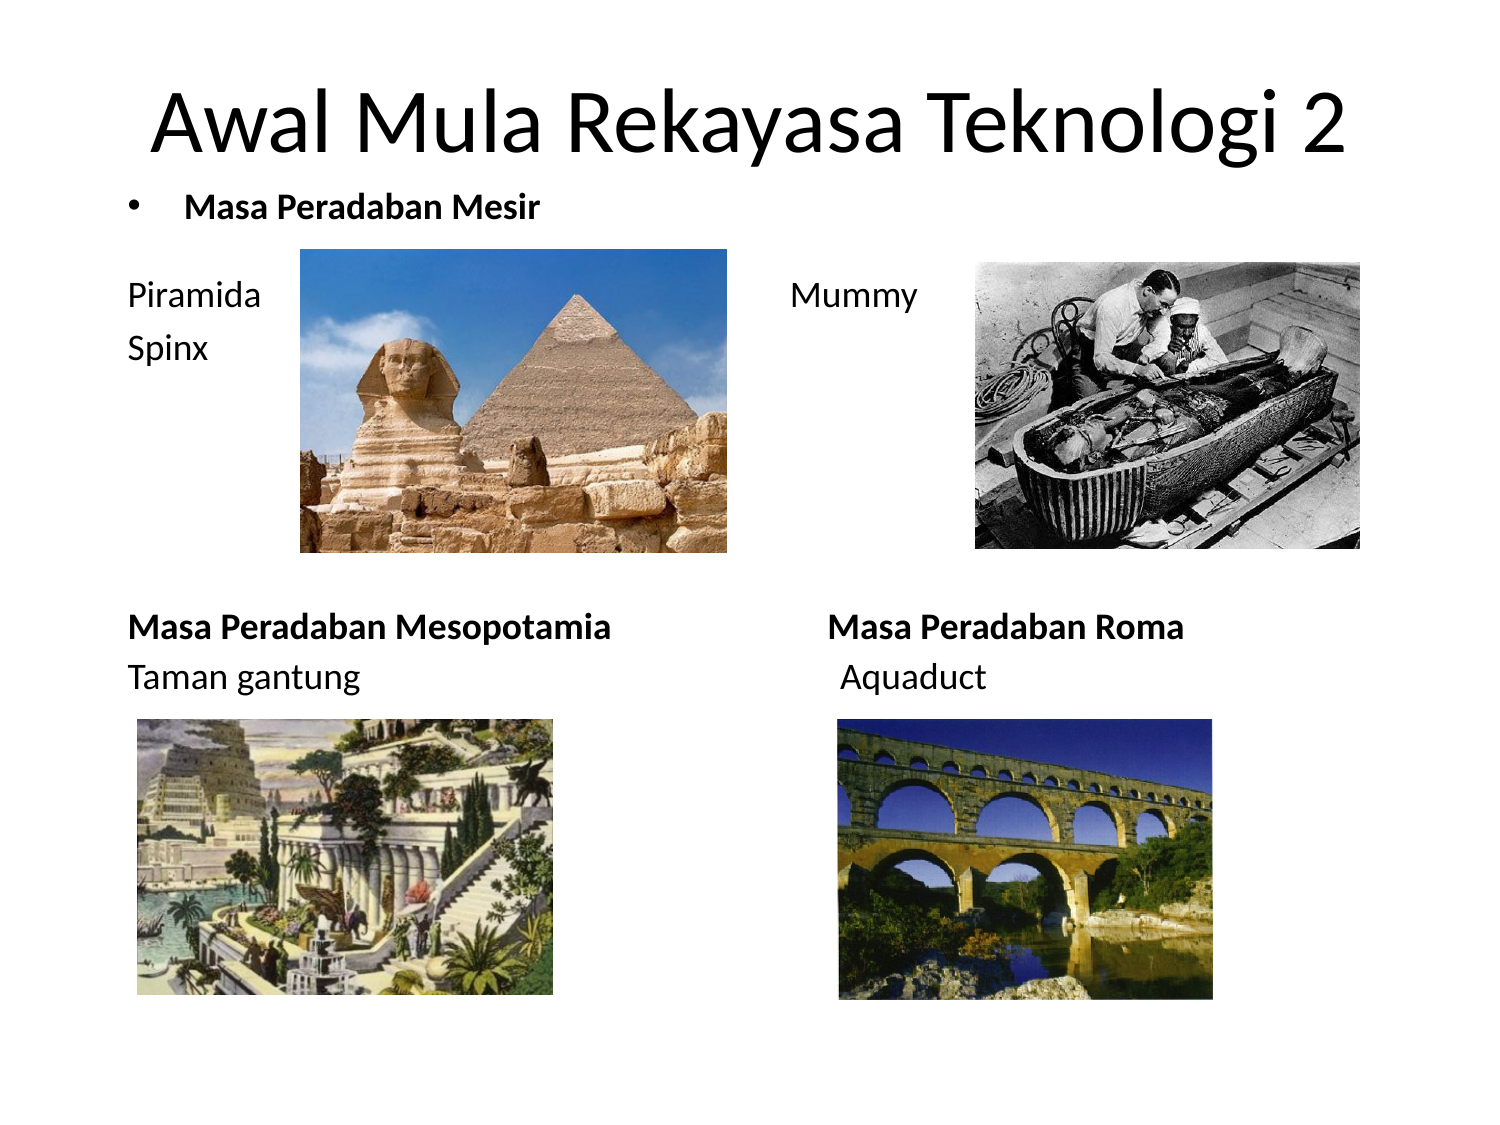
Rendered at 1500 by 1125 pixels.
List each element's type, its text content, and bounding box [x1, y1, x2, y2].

text_box Masa Peradaban Roma [812, 594, 1400, 670]
picture [974, 262, 1360, 549]
text_box Masa Peradaban Mesir [112, 174, 1163, 250]
text_box Aquaduct [824, 644, 1263, 720]
title Awal Mula Rekayasa Teknologi 2 [75, 45, 1425, 188]
picture [137, 719, 553, 996]
text_box Masa Peradaban Mesopotamia [112, 594, 700, 670]
picture [837, 719, 1213, 1001]
text_box Mummy [774, 262, 972, 450]
text_box Piramida Spinx [112, 262, 294, 450]
text_box Taman gantung [112, 644, 550, 720]
picture [299, 249, 728, 553]
